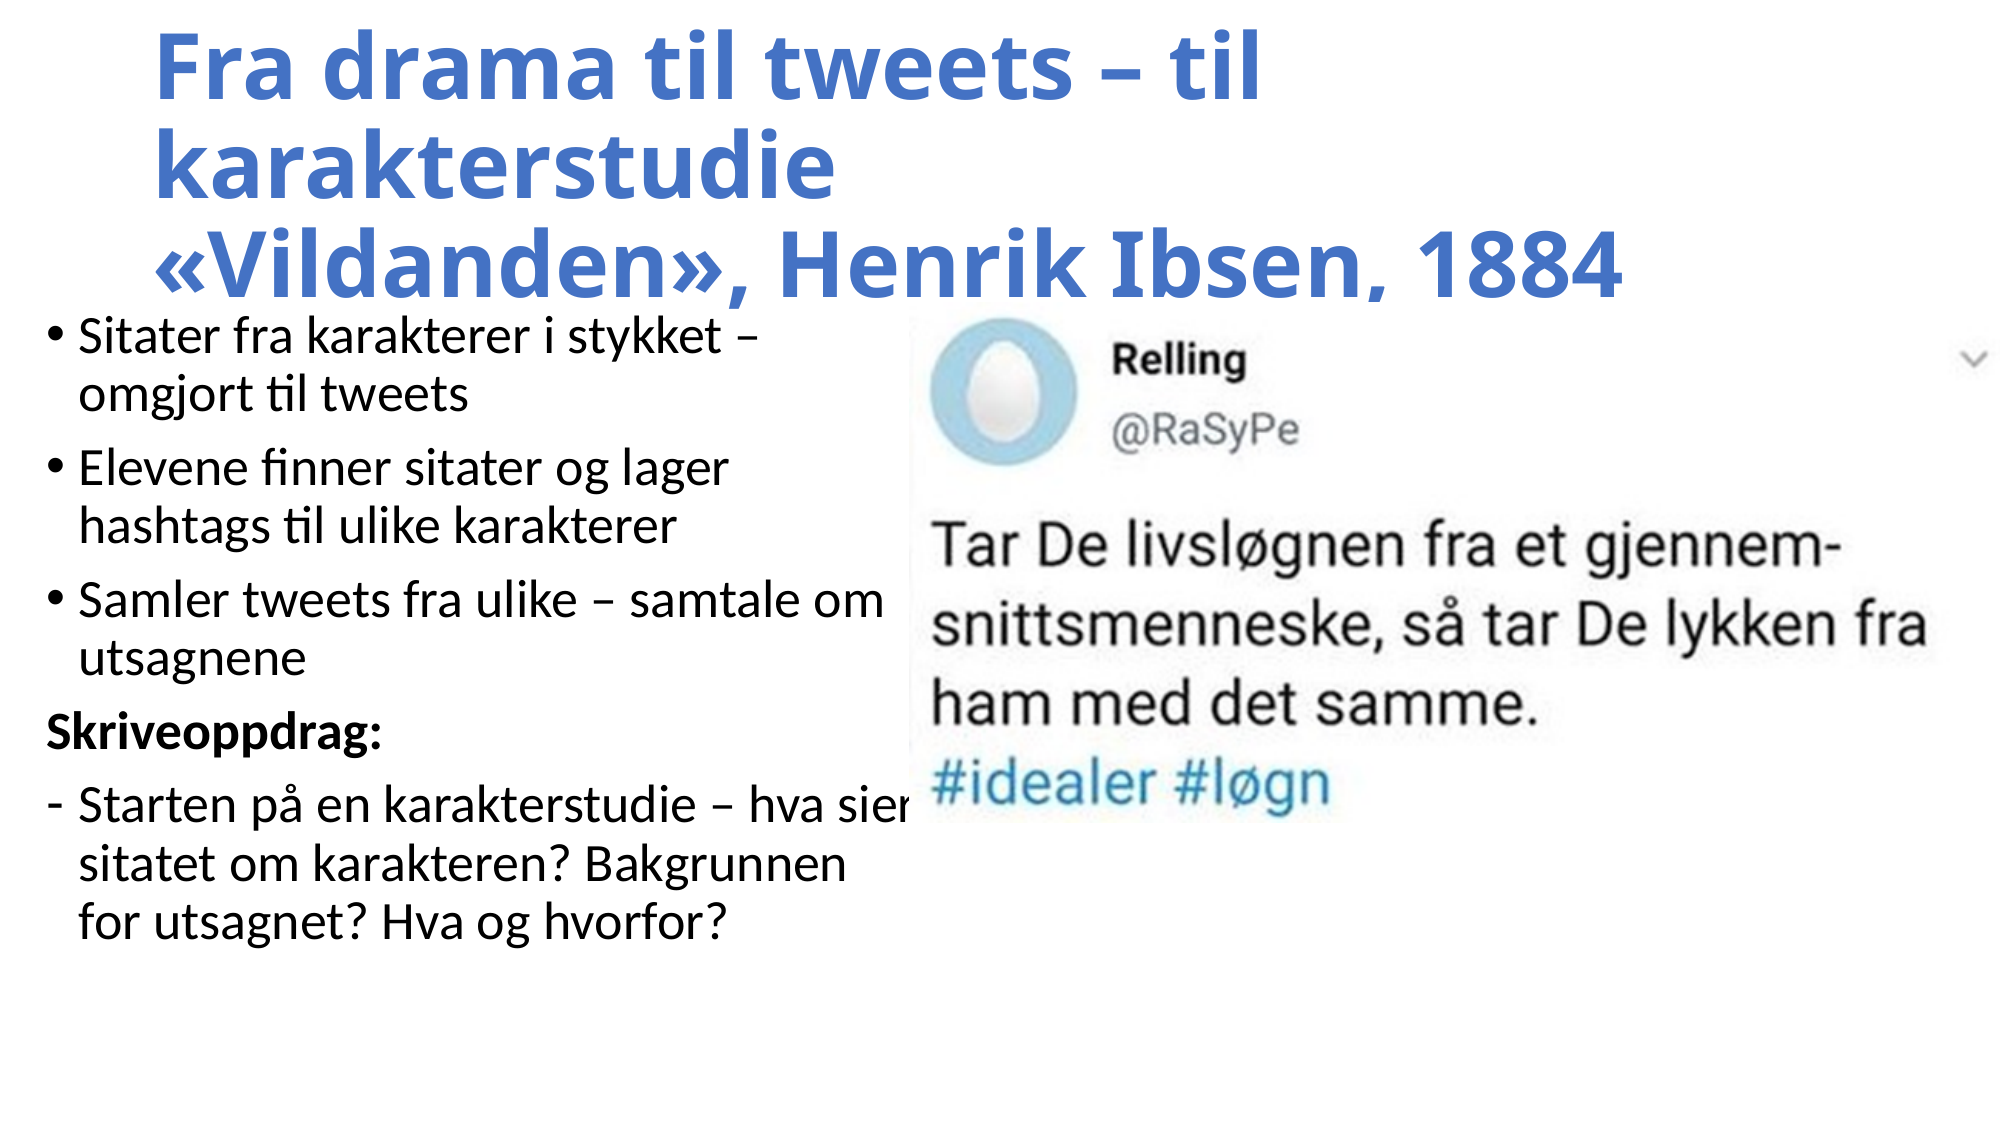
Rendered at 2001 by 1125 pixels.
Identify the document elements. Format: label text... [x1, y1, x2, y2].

picture [909, 302, 2000, 823]
title Fra drama til tweets – til karakterstudie «Vildanden», Henrik Ibsen, 1884 [137, 59, 1863, 278]
list Sitater fra karakterer i stykket – omgjort til tweets Elevene finner sitater og lager hashtags til ulike karakterer Samler tweets fra ulike – samtale om utsagnene Skriveoppdrag: Starten på en karakterstudie – hva sier sitatet om karakteren? Bakgrunnen for utsagnet? Hva og hvorfor? [31, 299, 935, 1014]
